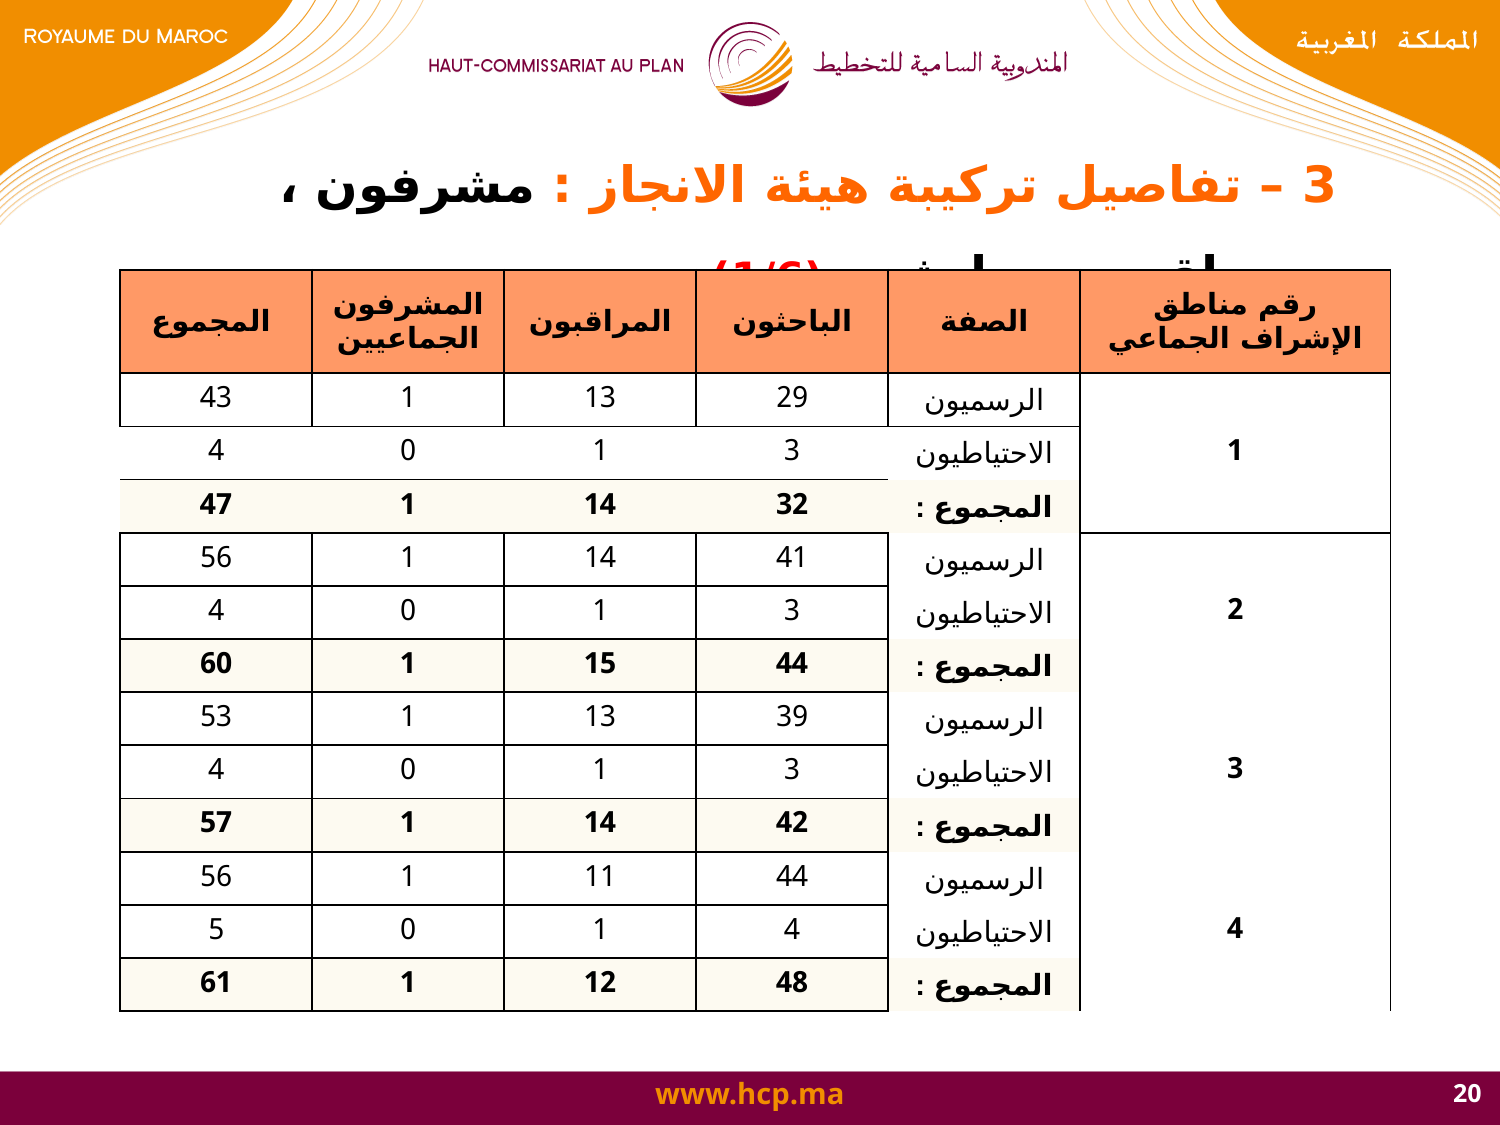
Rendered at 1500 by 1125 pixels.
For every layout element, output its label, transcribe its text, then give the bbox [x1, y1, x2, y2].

table_cell 4 [121, 587, 311, 638]
table_header المراقبون [505, 271, 695, 372]
table_cell 61 [121, 959, 311, 1010]
table_cell 3 [697, 587, 887, 638]
table_cell 1 [313, 799, 503, 851]
table_cell 14 [504, 480, 696, 532]
table_cell 13 [505, 693, 695, 744]
title 3 – تفاصيل تركيبة هيئة الانجاز : مشرفون ، مراقبون و باحثون (1/6) [53, 165, 1353, 260]
table_cell 0 [313, 587, 503, 638]
table_cell 56 [121, 853, 311, 904]
table_cell 4 [120, 427, 312, 479]
table_cell 1 [313, 640, 503, 691]
table_cell 13 [505, 374, 695, 426]
table_cell 1 [505, 587, 695, 638]
table_cell 48 [697, 959, 887, 1010]
picture [0, 0, 1500, 1125]
table_cell المجموع : [889, 798, 1079, 852]
table_header الباحثون [697, 271, 887, 372]
table_cell 53 [121, 693, 311, 744]
table_cell المجموع : [889, 639, 1079, 692]
table_cell المجموع : [888, 480, 1079, 533]
table_cell 4 [121, 746, 311, 798]
table_cell 1 [1081, 374, 1390, 532]
table_cell 42 [697, 799, 887, 851]
table_cell 0 [313, 906, 503, 957]
table_cell 4 [1081, 852, 1390, 1011]
table_cell 2 [1081, 534, 1390, 692]
table_cell 44 [697, 640, 887, 691]
table_cell 1 [313, 693, 503, 744]
table_cell 3 [1081, 692, 1390, 852]
table_cell 1 [505, 906, 695, 957]
table_cell 1 [504, 427, 696, 479]
table_cell 0 [312, 427, 504, 479]
table_cell 15 [505, 640, 695, 691]
table_cell 4 [697, 906, 887, 957]
table_cell الرسميون [889, 852, 1079, 905]
table_cell 43 [121, 374, 311, 426]
table_cell 1 [313, 534, 503, 585]
table_cell 60 [121, 640, 311, 691]
table_cell الرسميون [889, 374, 1079, 426]
table_cell المجموع : [889, 958, 1079, 1011]
table_cell 12 [505, 959, 695, 1010]
table_cell 41 [697, 534, 887, 585]
table_cell الاحتياطيون [888, 427, 1079, 480]
table_cell 3 [697, 746, 887, 798]
table_cell الاحتياطيون [889, 586, 1079, 639]
table_cell 0 [313, 746, 503, 798]
table_cell 57 [121, 799, 311, 851]
table_cell الرسميون [889, 533, 1079, 586]
table_cell 1 [313, 959, 503, 1010]
table_cell 11 [505, 853, 695, 904]
table_cell 44 [697, 853, 887, 904]
table_cell 3 [696, 427, 888, 479]
table_header المجموع [121, 271, 311, 372]
table_cell الاحتياطيون [889, 905, 1079, 958]
slide_number 20 [1269, 1068, 1497, 1122]
table_cell 1 [312, 480, 504, 532]
table_cell 14 [505, 534, 695, 585]
table_header رقم مناطق الإشراف الجماعي [1081, 271, 1390, 372]
table_cell الرسميون [889, 692, 1079, 745]
table_cell 1 [505, 746, 695, 798]
table_cell 39 [697, 693, 887, 744]
table_cell 14 [505, 799, 695, 851]
table_cell 1 [313, 853, 503, 904]
table_header المشرفون الجماعيين [313, 271, 503, 372]
table_cell 47 [120, 480, 312, 532]
table_cell 32 [696, 480, 888, 532]
table_cell الاحتياطيون [889, 745, 1079, 798]
table_cell 1 [313, 374, 503, 426]
table_header الصفة [889, 271, 1079, 372]
table_cell 56 [121, 534, 311, 585]
table_cell 29 [697, 374, 887, 426]
table_cell 5 [121, 906, 311, 957]
